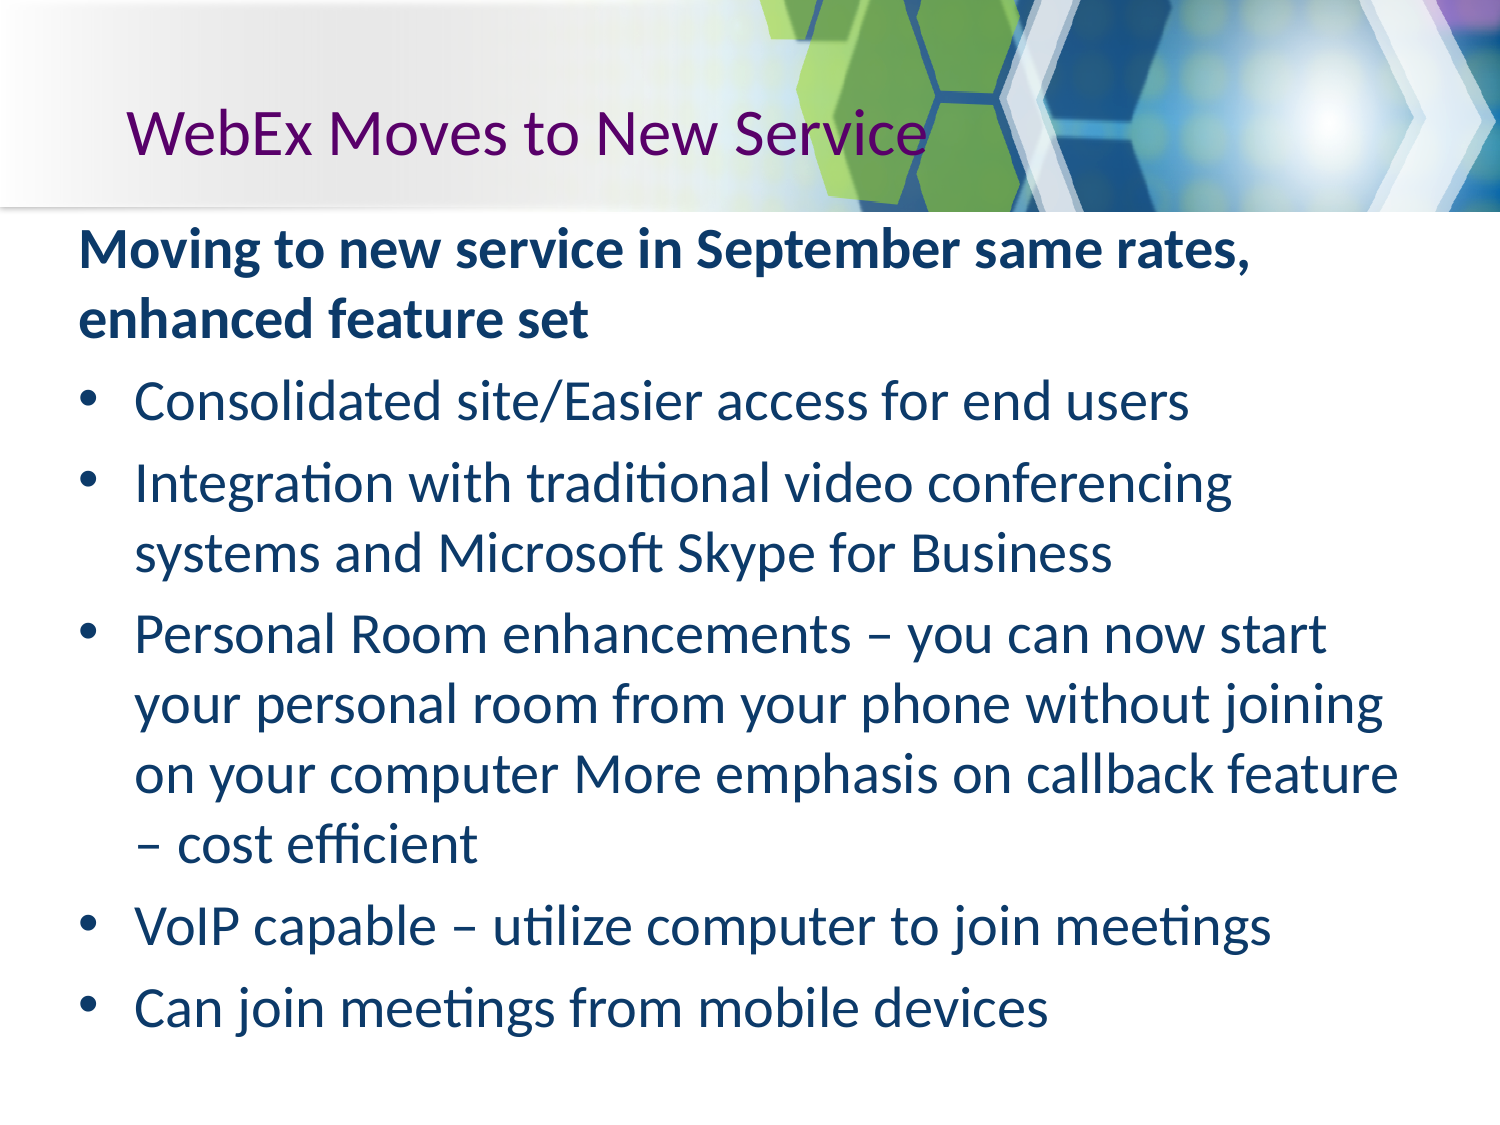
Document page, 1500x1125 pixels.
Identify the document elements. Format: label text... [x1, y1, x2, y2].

title WebEx Moves to New Service [63, 55, 993, 203]
list Moving to new service in September same rates, enhanced feature set Consolidated site/Easier access for end users Integration with traditional video conferencing systems and Microsoft Skype for Business Personal Room enhancements – you can now start your personal room from your phone without joining on your computer More emphasis on callback feature – cost efficient VoIP capable – utilize computer to join meetings Can join meetings from mobile devices [63, 203, 1426, 897]
picture [26, 207, 63, 212]
picture [661, 0, 1500, 212]
